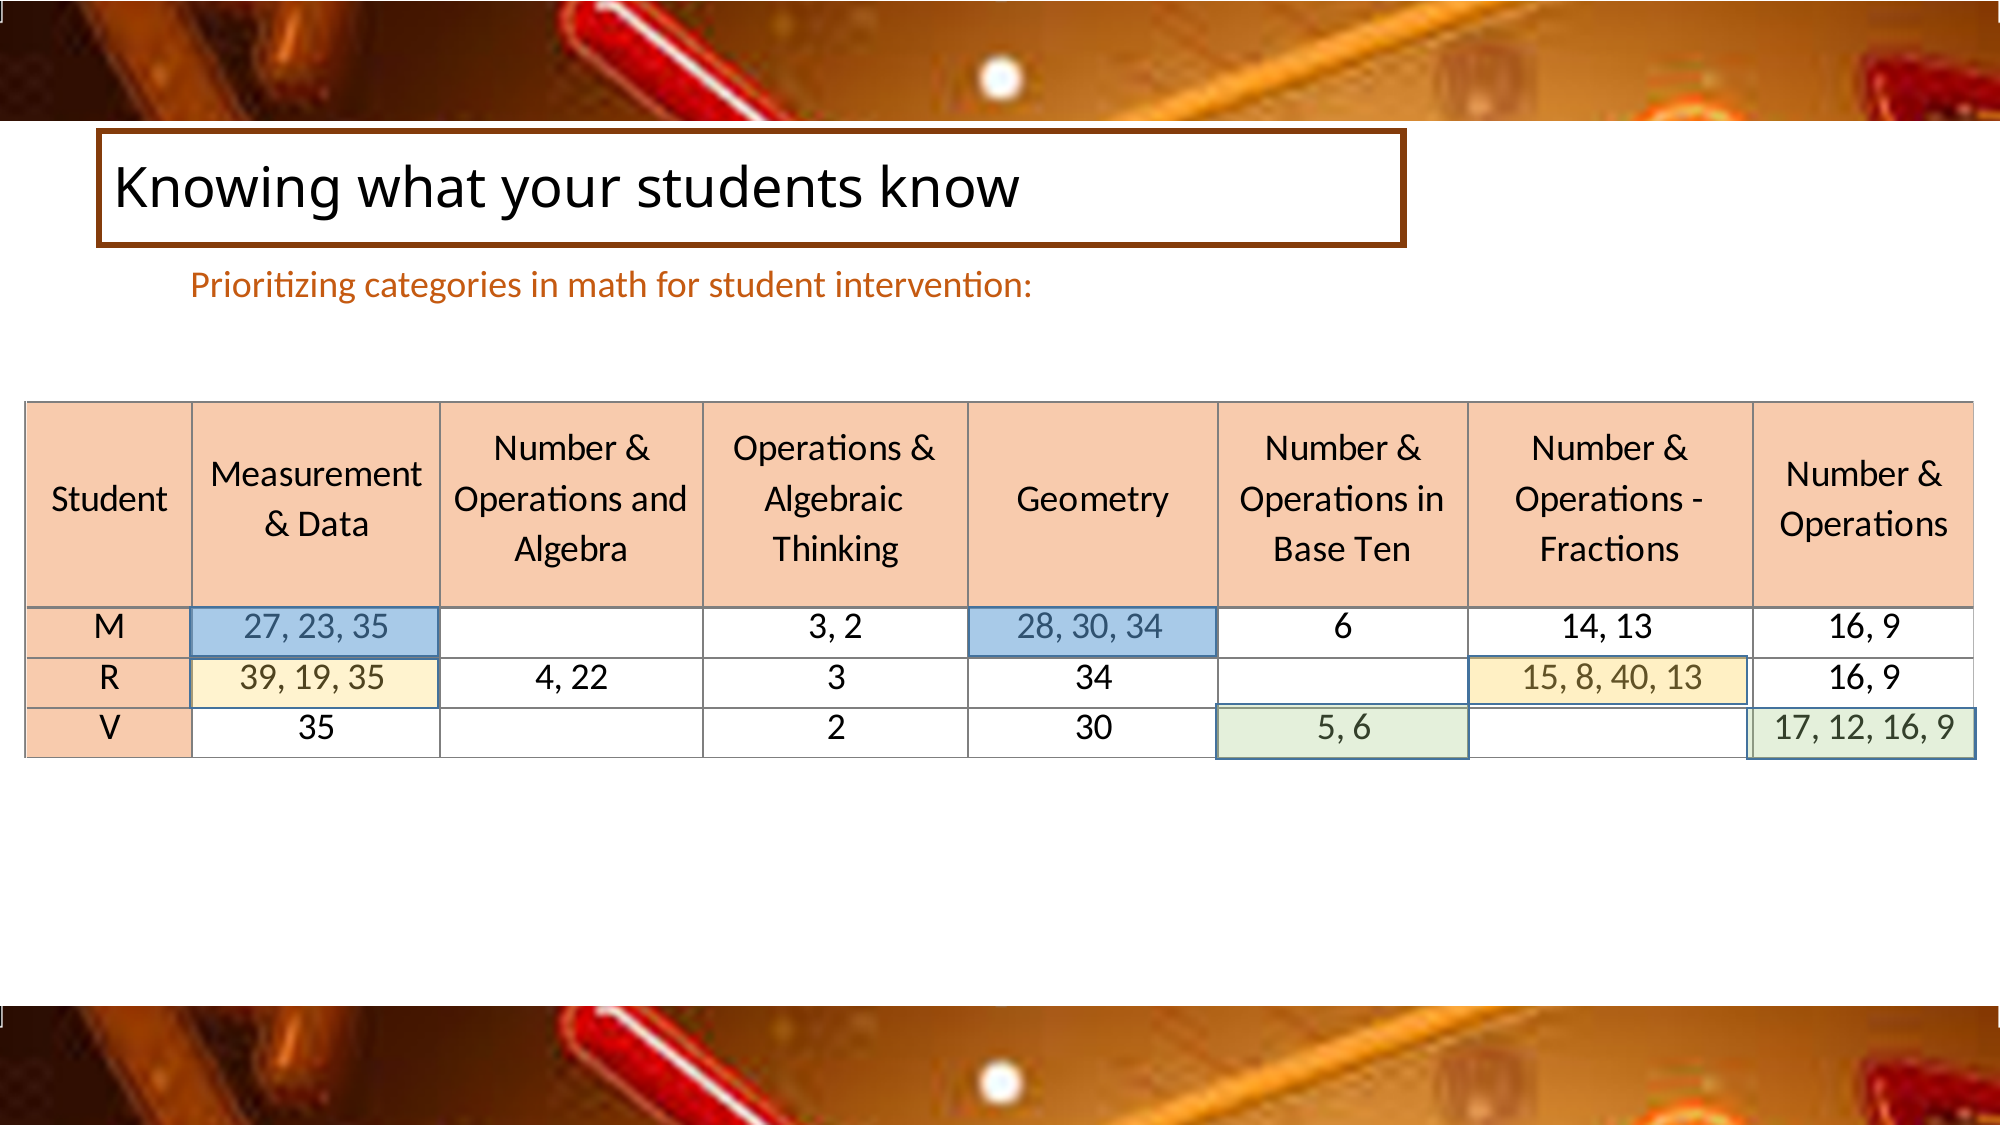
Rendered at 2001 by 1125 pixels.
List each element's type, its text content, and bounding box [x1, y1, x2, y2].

list Prioritizing categories in math for student intervention: [175, 256, 1260, 314]
picture [0, 1006, 2000, 1125]
text_box [98, 130, 1404, 246]
picture [0, 1, 2000, 121]
picture [24, 401, 1976, 760]
